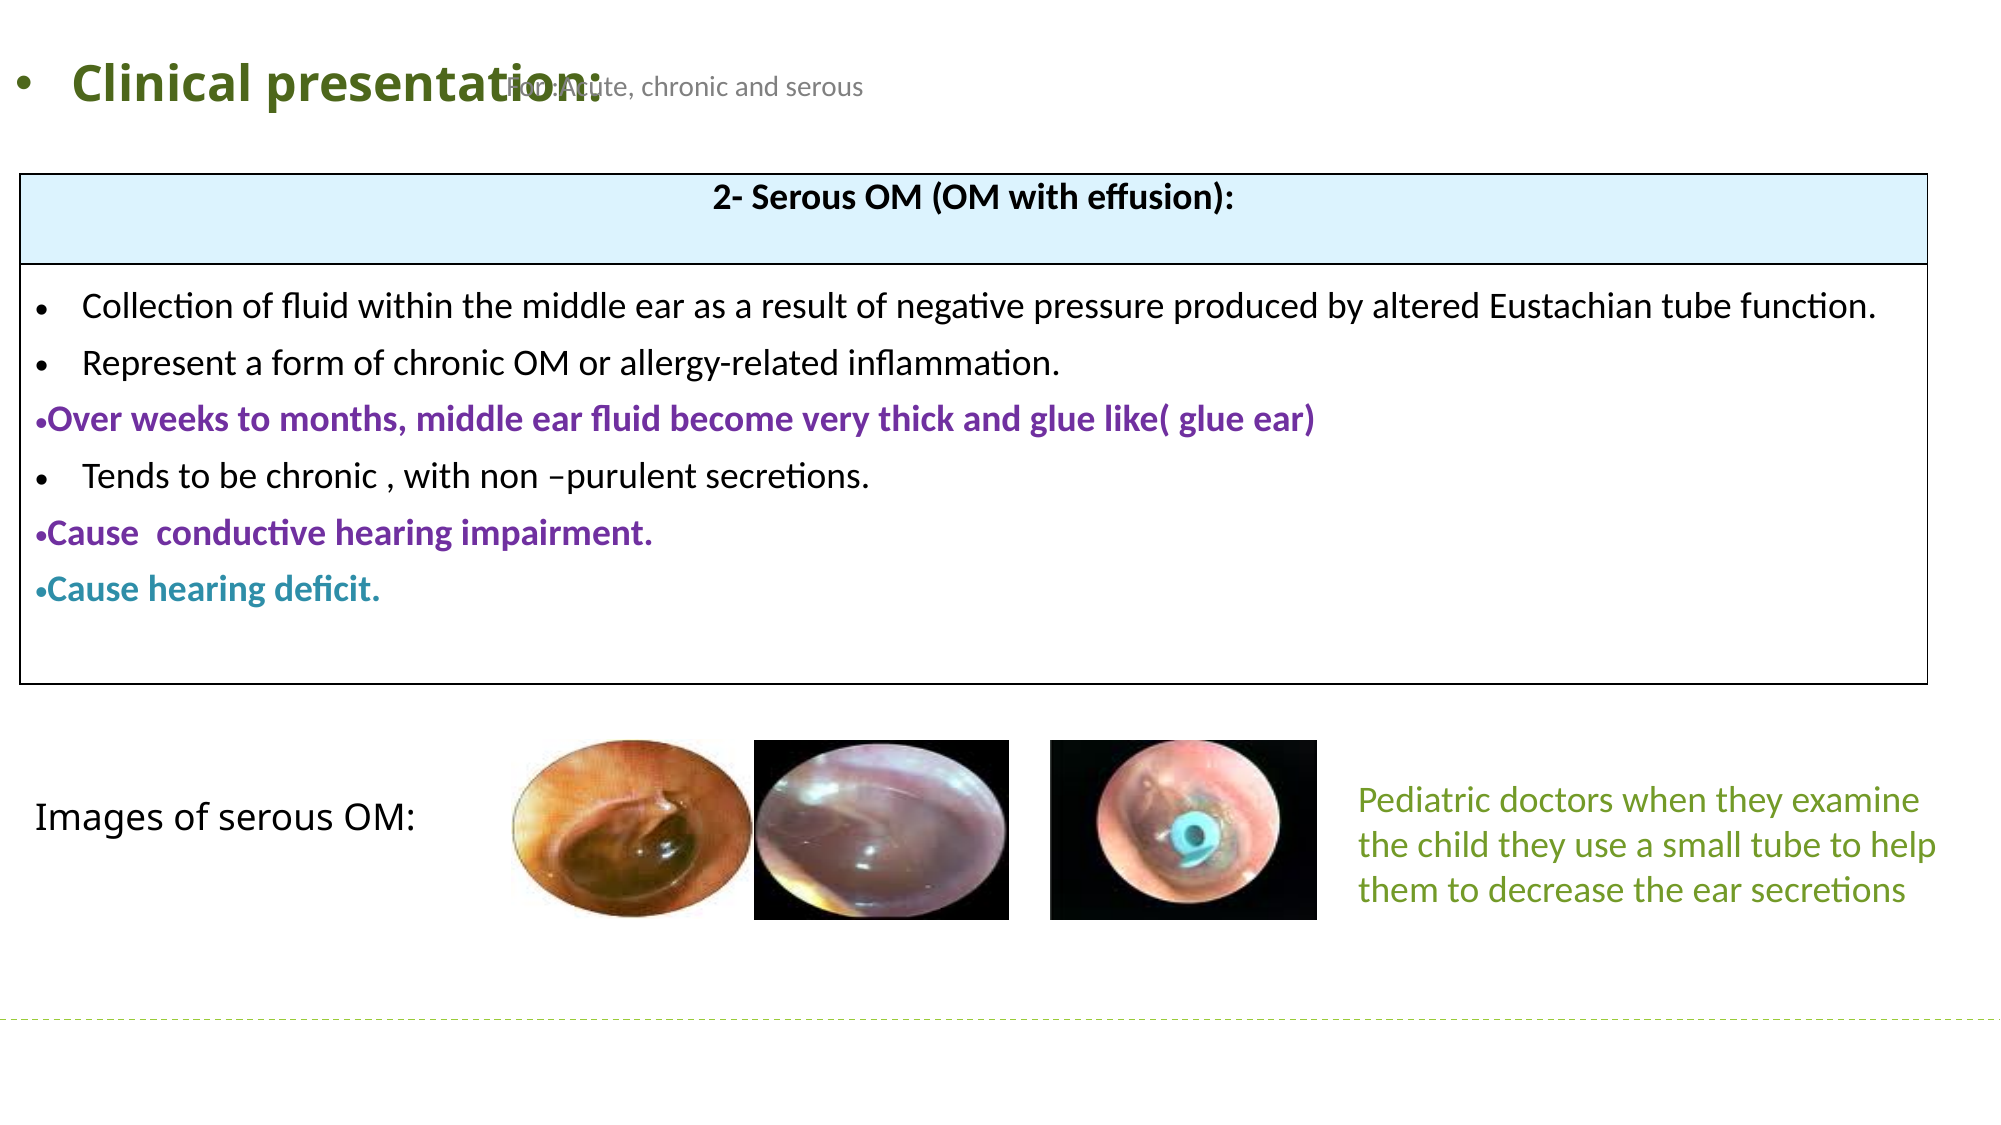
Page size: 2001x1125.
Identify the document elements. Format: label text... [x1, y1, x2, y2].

text_box Pediatric doctors when they examine the child they use a small tube to help them to decrease the ear secretions [1343, 767, 1972, 917]
text_box For :Acute, chronic and serous [491, 60, 880, 110]
table_header 2- Serous OM (OM with effusion): [21, 175, 1927, 263]
text_box Clinical presentation: [0, 43, 704, 127]
picture [511, 739, 1009, 920]
picture [1050, 740, 1317, 920]
table_cell Collection of fluid within the middle ear as a result of negative pressure produced by altered Eustachian tube function. Represent a form of chronic OM or allergy-related inflammation. Over weeks to months, middle ear fluid become very thick and glue like( glue ear) Tends to be chronic , with non –purulent secretions. Cause conductive hearing impairment. Cause hearing deficit. [21, 265, 1927, 683]
text_box Images of serous OM: [20, 783, 511, 849]
